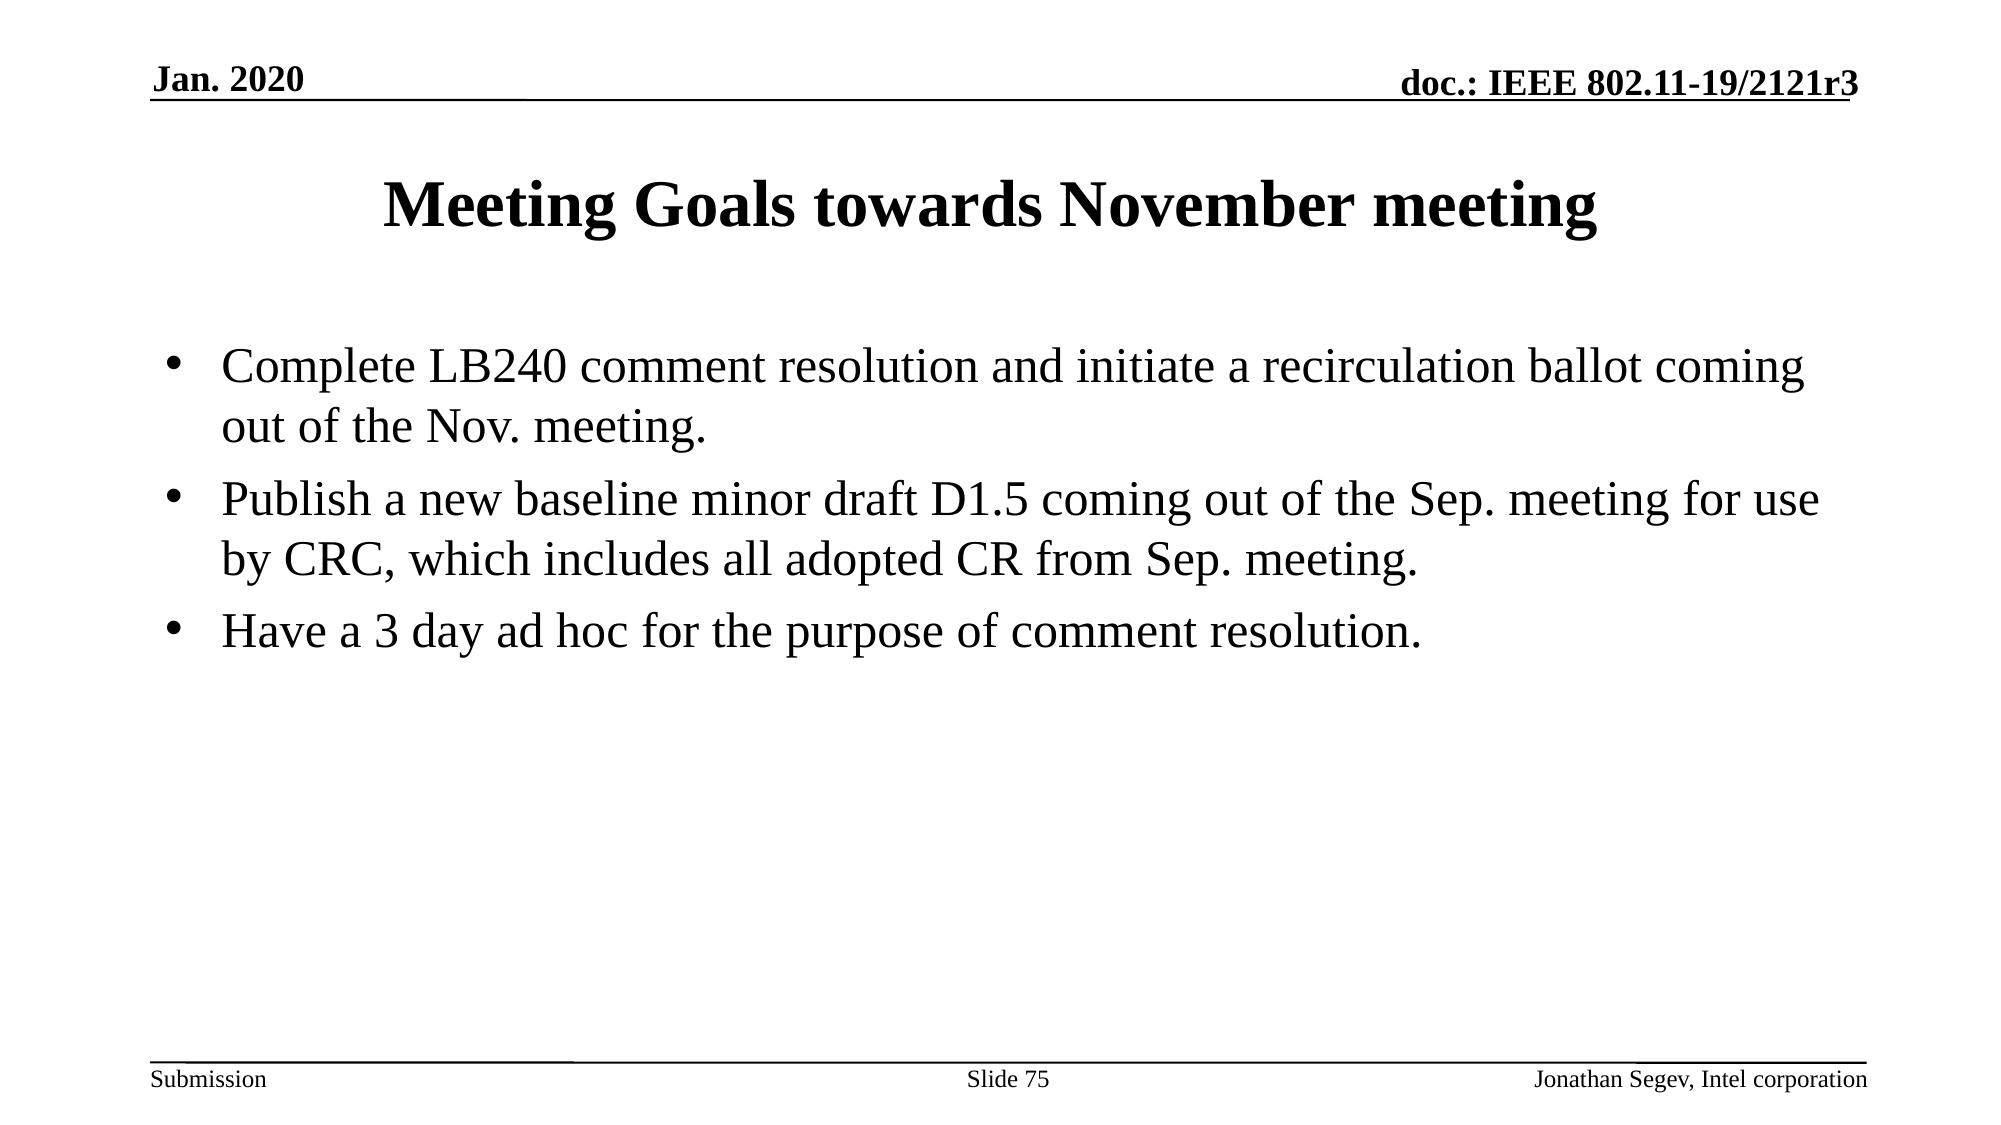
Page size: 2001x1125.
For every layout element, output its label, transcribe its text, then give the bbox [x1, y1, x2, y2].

list Complete LB240 comment resolution and initiate a recirculation ballot coming out of the Nov. meeting. Publish a new baseline minor draft D1.5 coming out of the Sep. meeting for use by CRC, which includes all adopted CR from Sep. meeting. Have a 3 day ad hoc for the purpose of comment resolution. [149, 324, 1850, 1000]
footer Jonathan Segev, Intel corporation [1171, 1061, 1869, 1093]
slide_number Slide 75 [950, 1061, 1067, 1123]
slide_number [152, 54, 563, 100]
title Meeting Goals towards November meeting [149, 112, 1850, 288]
